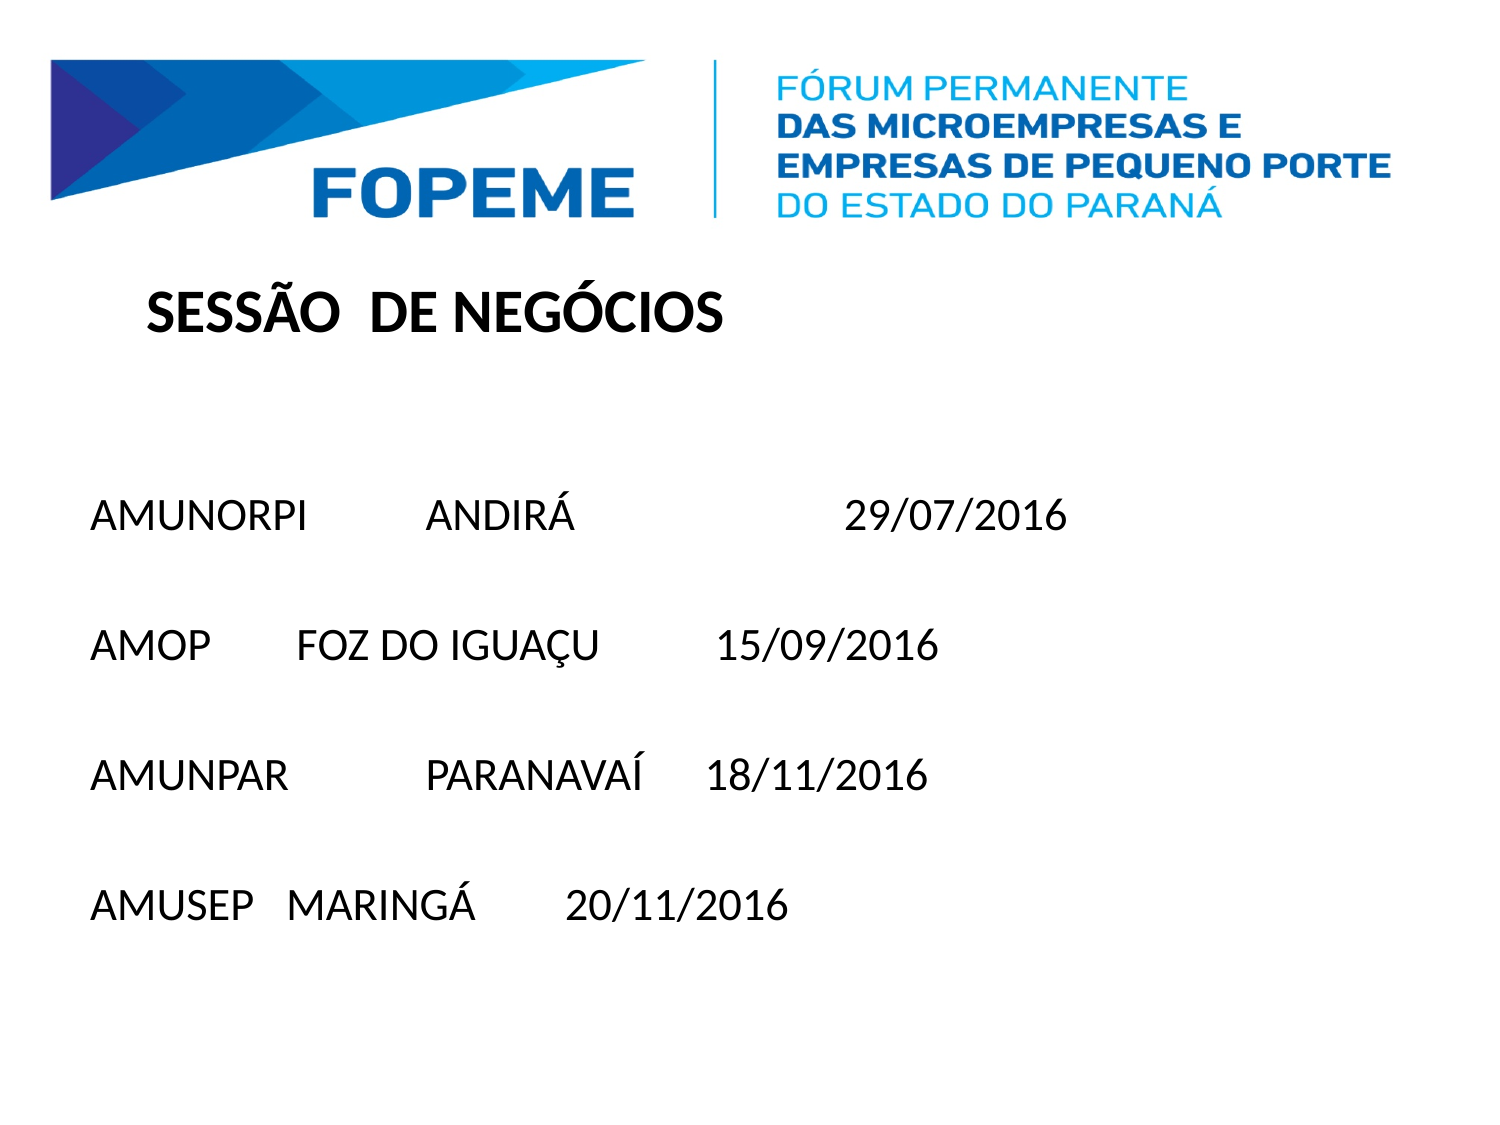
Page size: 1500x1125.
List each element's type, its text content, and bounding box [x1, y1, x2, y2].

picture [29, 42, 1412, 236]
list SESSÃO DE NEGÓCIOS AMUNORPI ANDIRÁ 29/07/2016 AMOP FOZ DO IGUAÇU 15/09/2016 AMUNPAR PARANAVAÍ 18/11/2016 AMUSEP MARINGÁ 20/11/2016 [75, 262, 1425, 1005]
